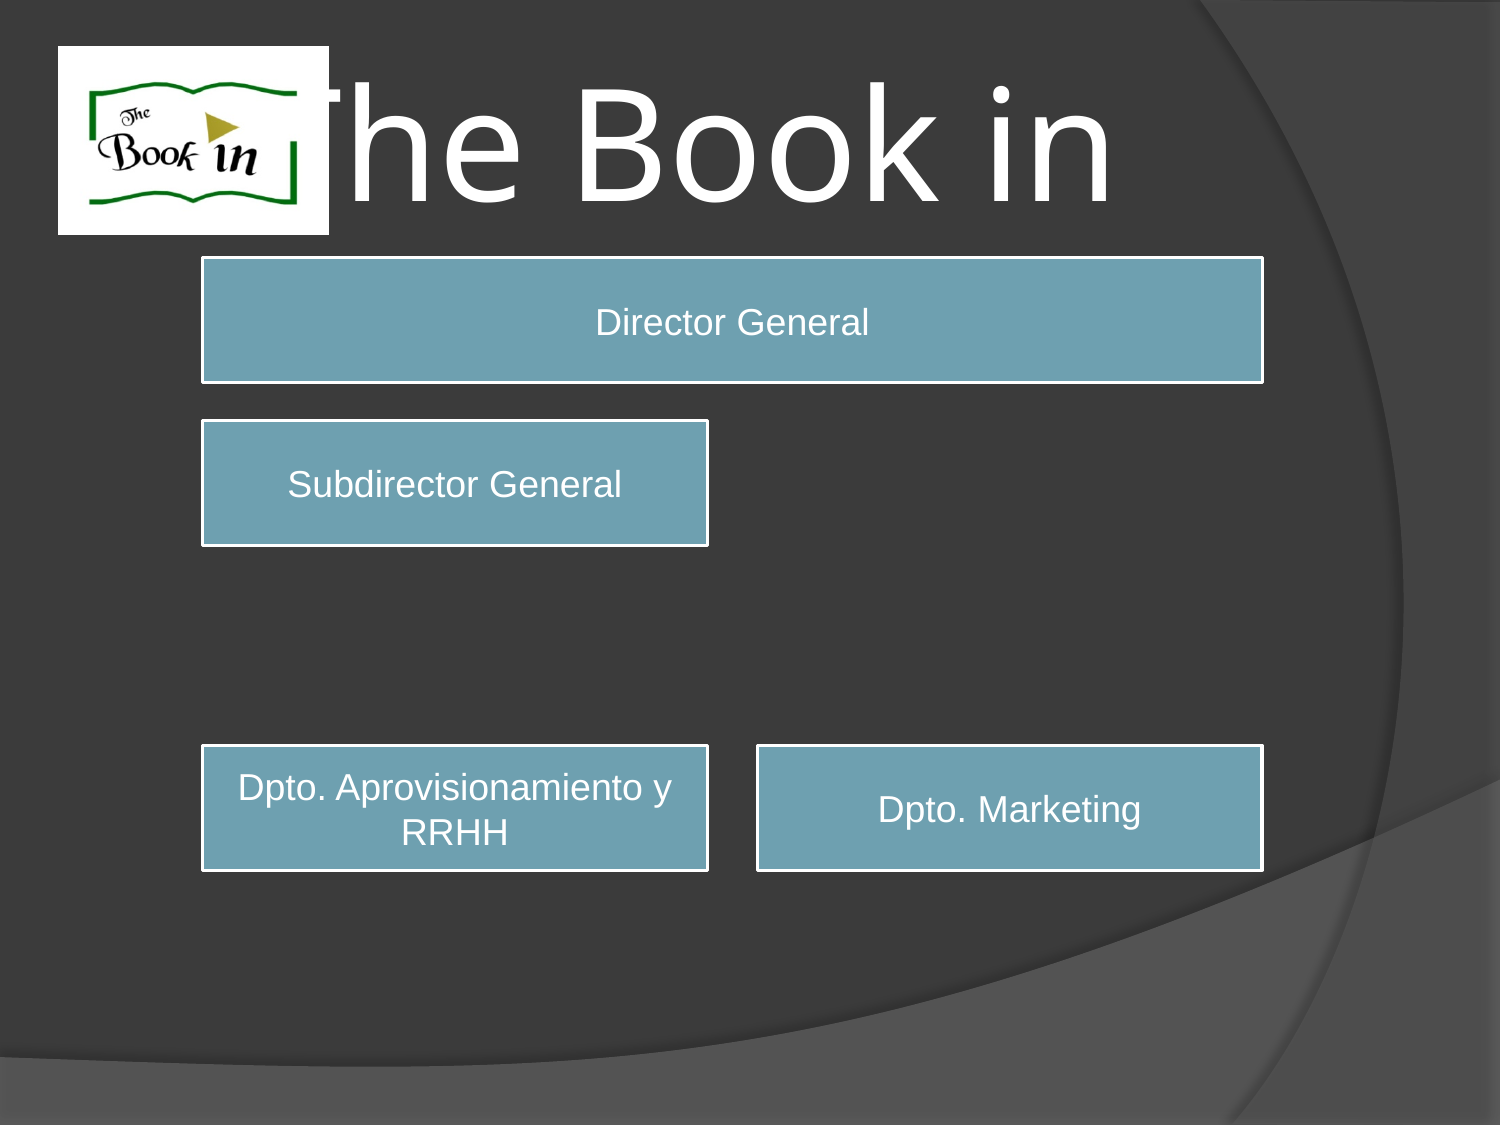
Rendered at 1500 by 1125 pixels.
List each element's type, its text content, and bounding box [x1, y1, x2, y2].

picture [58, 46, 329, 235]
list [70, 257, 1395, 1125]
title The Book in [339, 45, 1300, 233]
